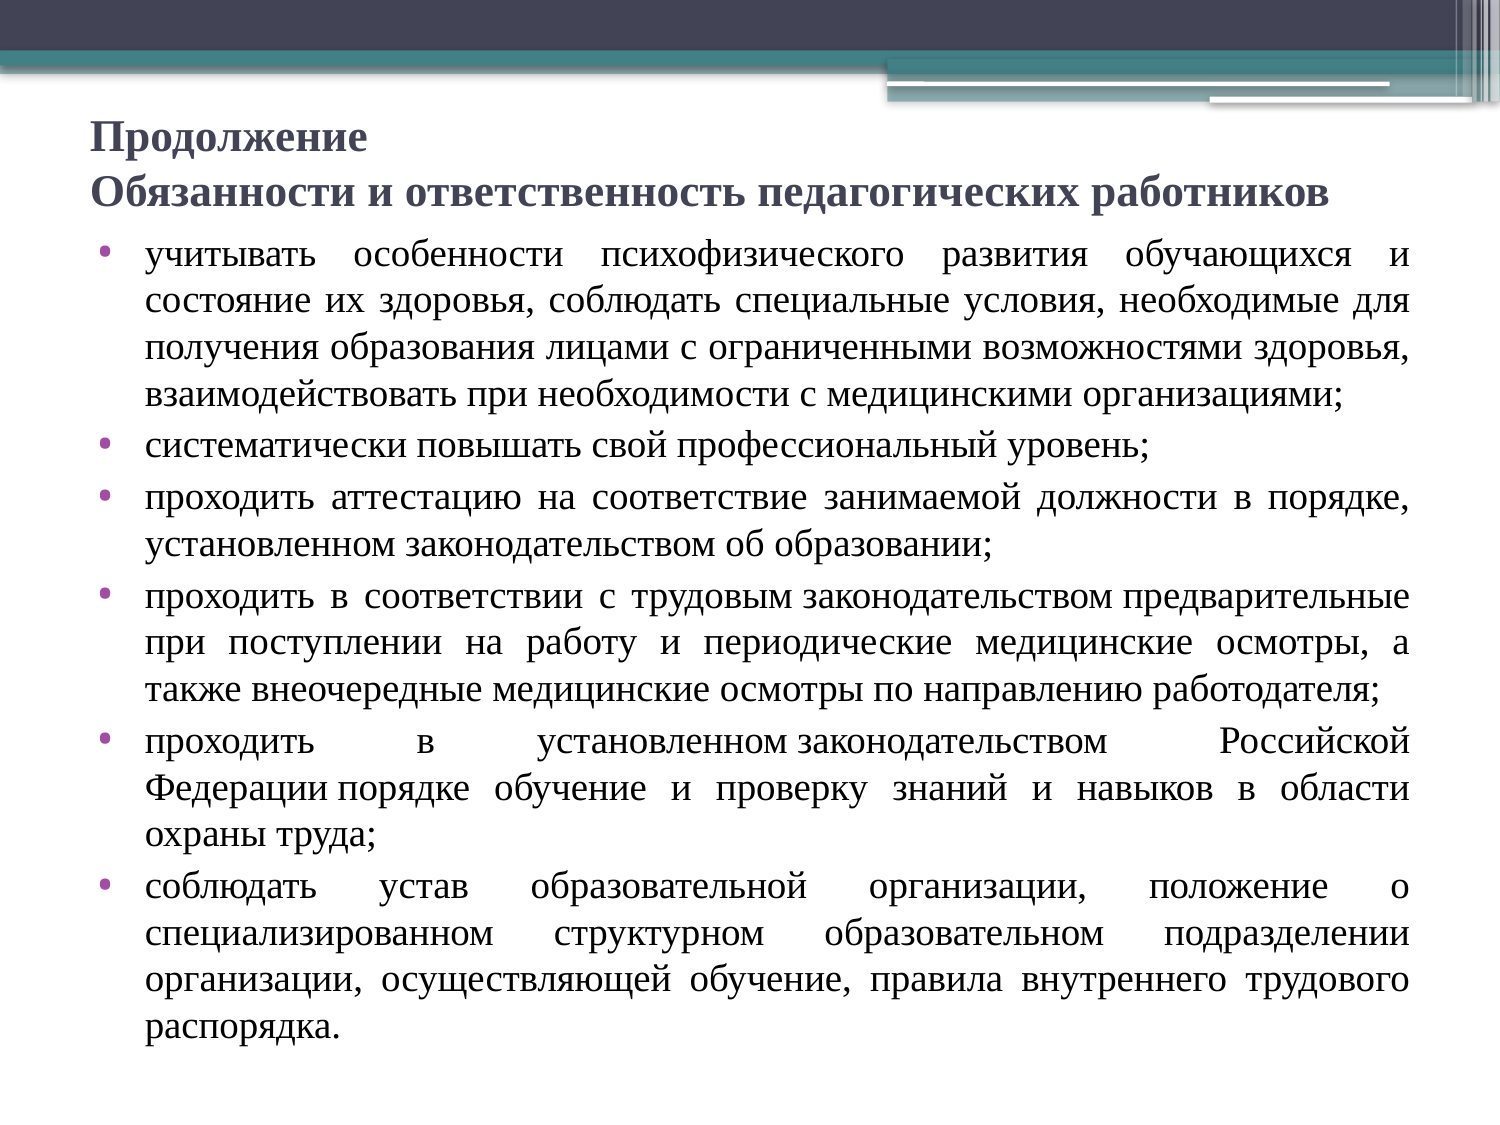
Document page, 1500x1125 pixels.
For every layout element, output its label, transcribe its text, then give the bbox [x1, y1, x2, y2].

list учитывать особенности психофизического развития обучающихся и состояние их здоровья, соблюдать специальные условия, необходимые для получения образования лицами с ограниченными возможностями здоровья, взаимодействовать при необходимости с медицинскими организациями; систематически повышать свой профессиональный уровень; проходить аттестацию на соответствие занимаемой должности в порядке, установленном законодательством об образовании; проходить в соответствии с трудовым законодательством предварительные при поступлении на работу и периодические медицинские осмотры, а также внеочередные медицинские осмотры по направлению работодателя; проходить в установленном законодательством Российской Федерации порядке обучение и проверку знаний и навыков в области охраны труда; соблюдать устав образовательной организации, положение о специализированном структурном образовательном подразделении организации, осуществляющей обучение, правила внутреннего трудового распорядка. [75, 219, 1425, 1125]
title Продолжение Обязанности и ответственность педагогических работников [75, 78, 1425, 219]
